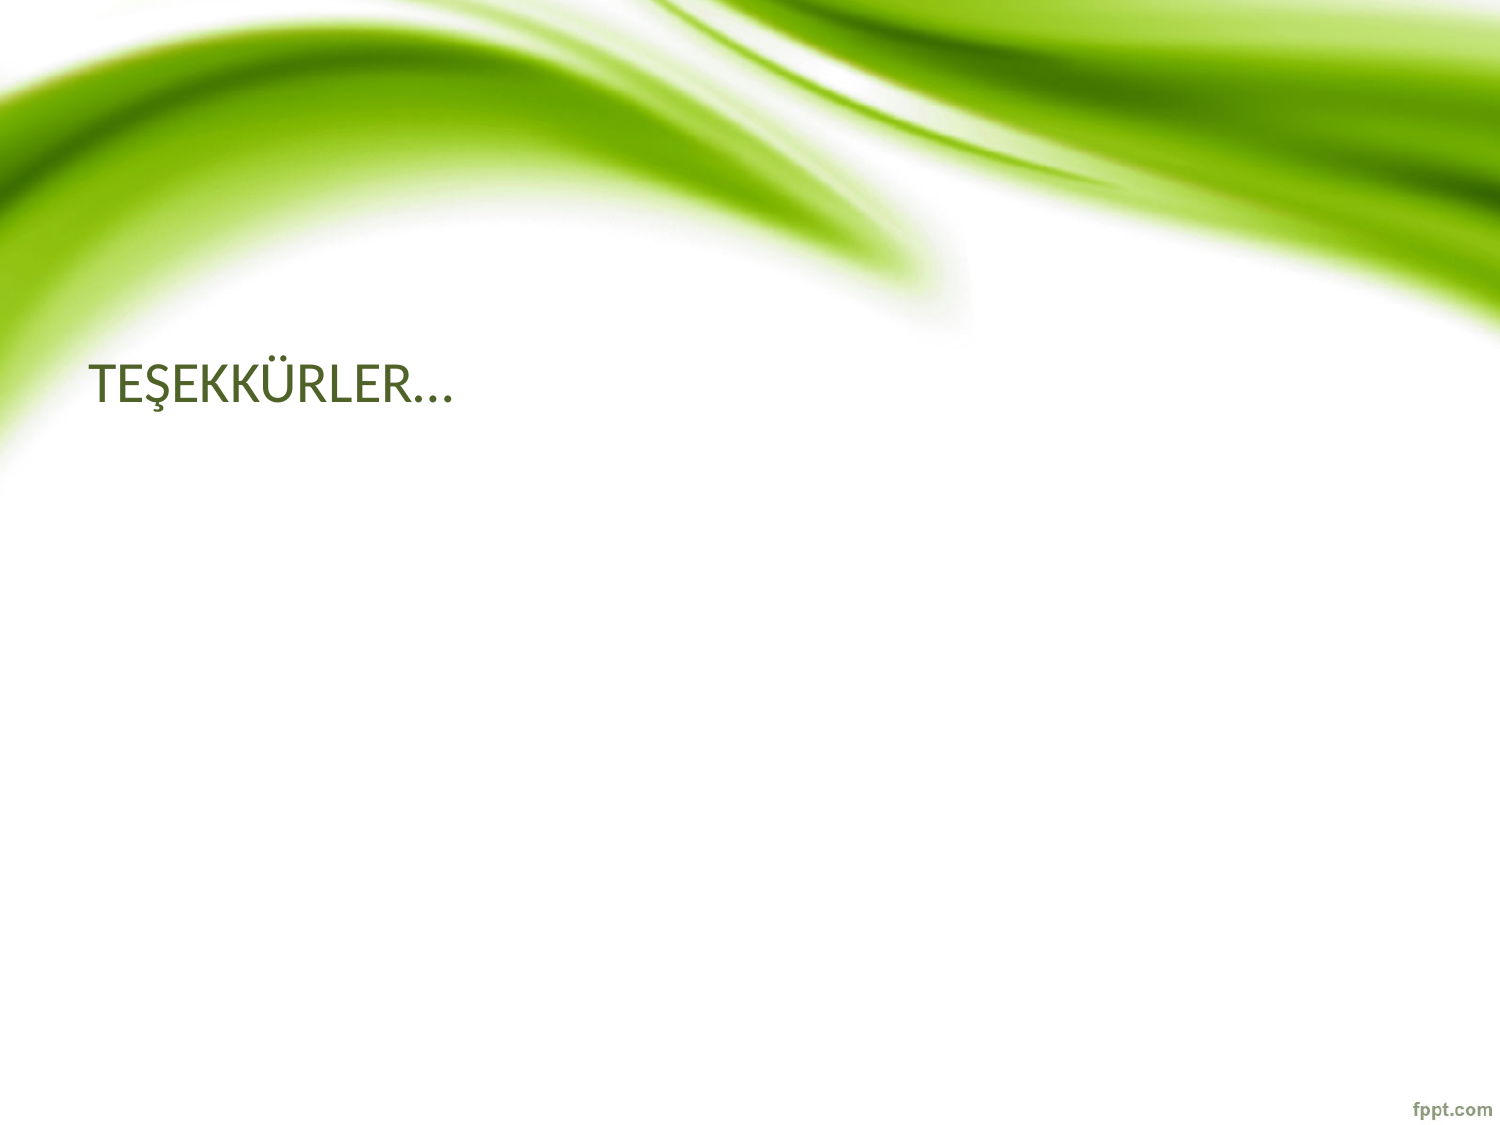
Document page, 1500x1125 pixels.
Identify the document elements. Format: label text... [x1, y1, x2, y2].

picture [0, 0, 1500, 1125]
list TEŞEKKÜRLER… [73, 337, 1424, 980]
